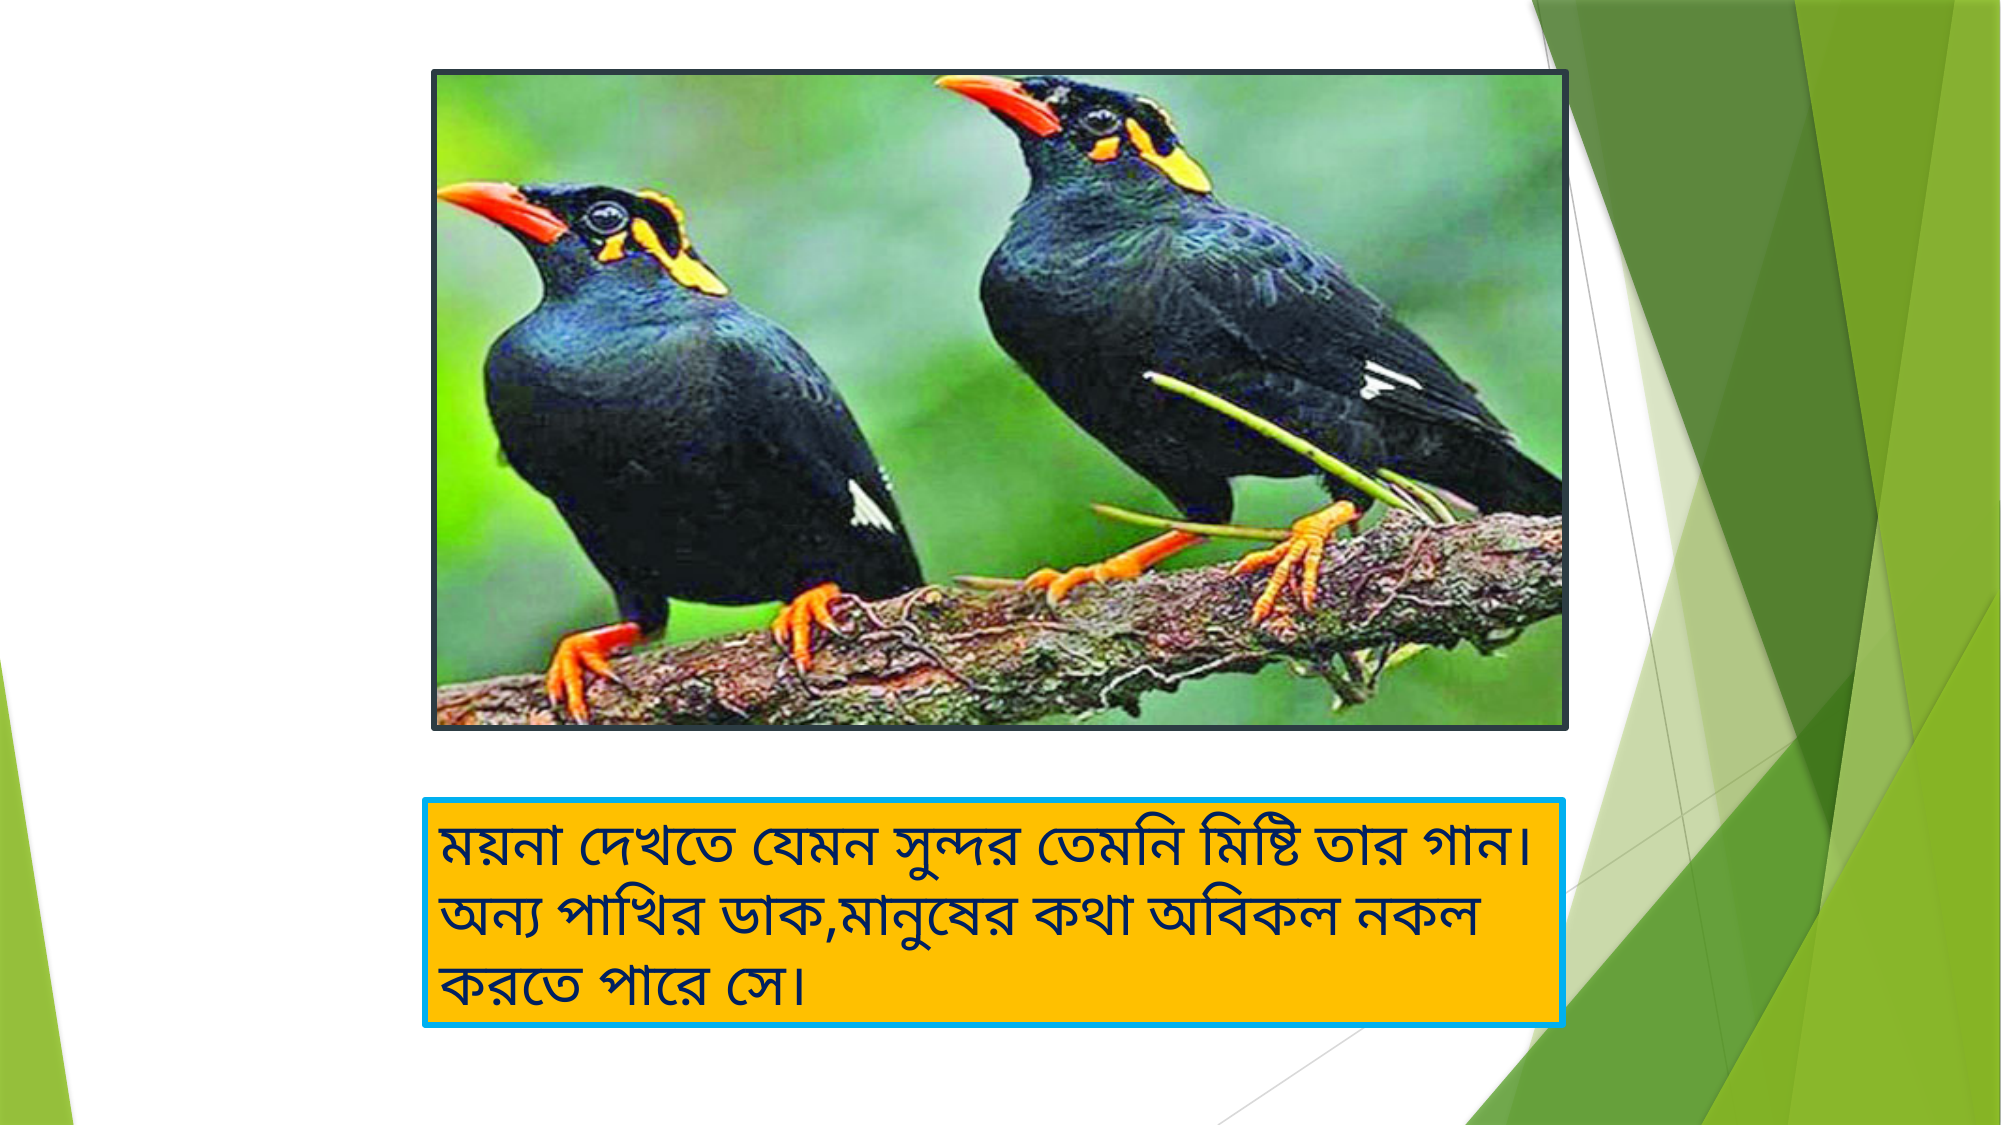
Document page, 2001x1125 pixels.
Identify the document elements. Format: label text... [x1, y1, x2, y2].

picture [436, 74, 1563, 726]
text_box ময়না দেখতে যেমন সুন্দর তেমনি মিষ্টি তার গান। অন্য পাখির ডাক,মানুষের কথা অবিকল নকল করতে পারে সে। [424, 800, 1563, 1025]
